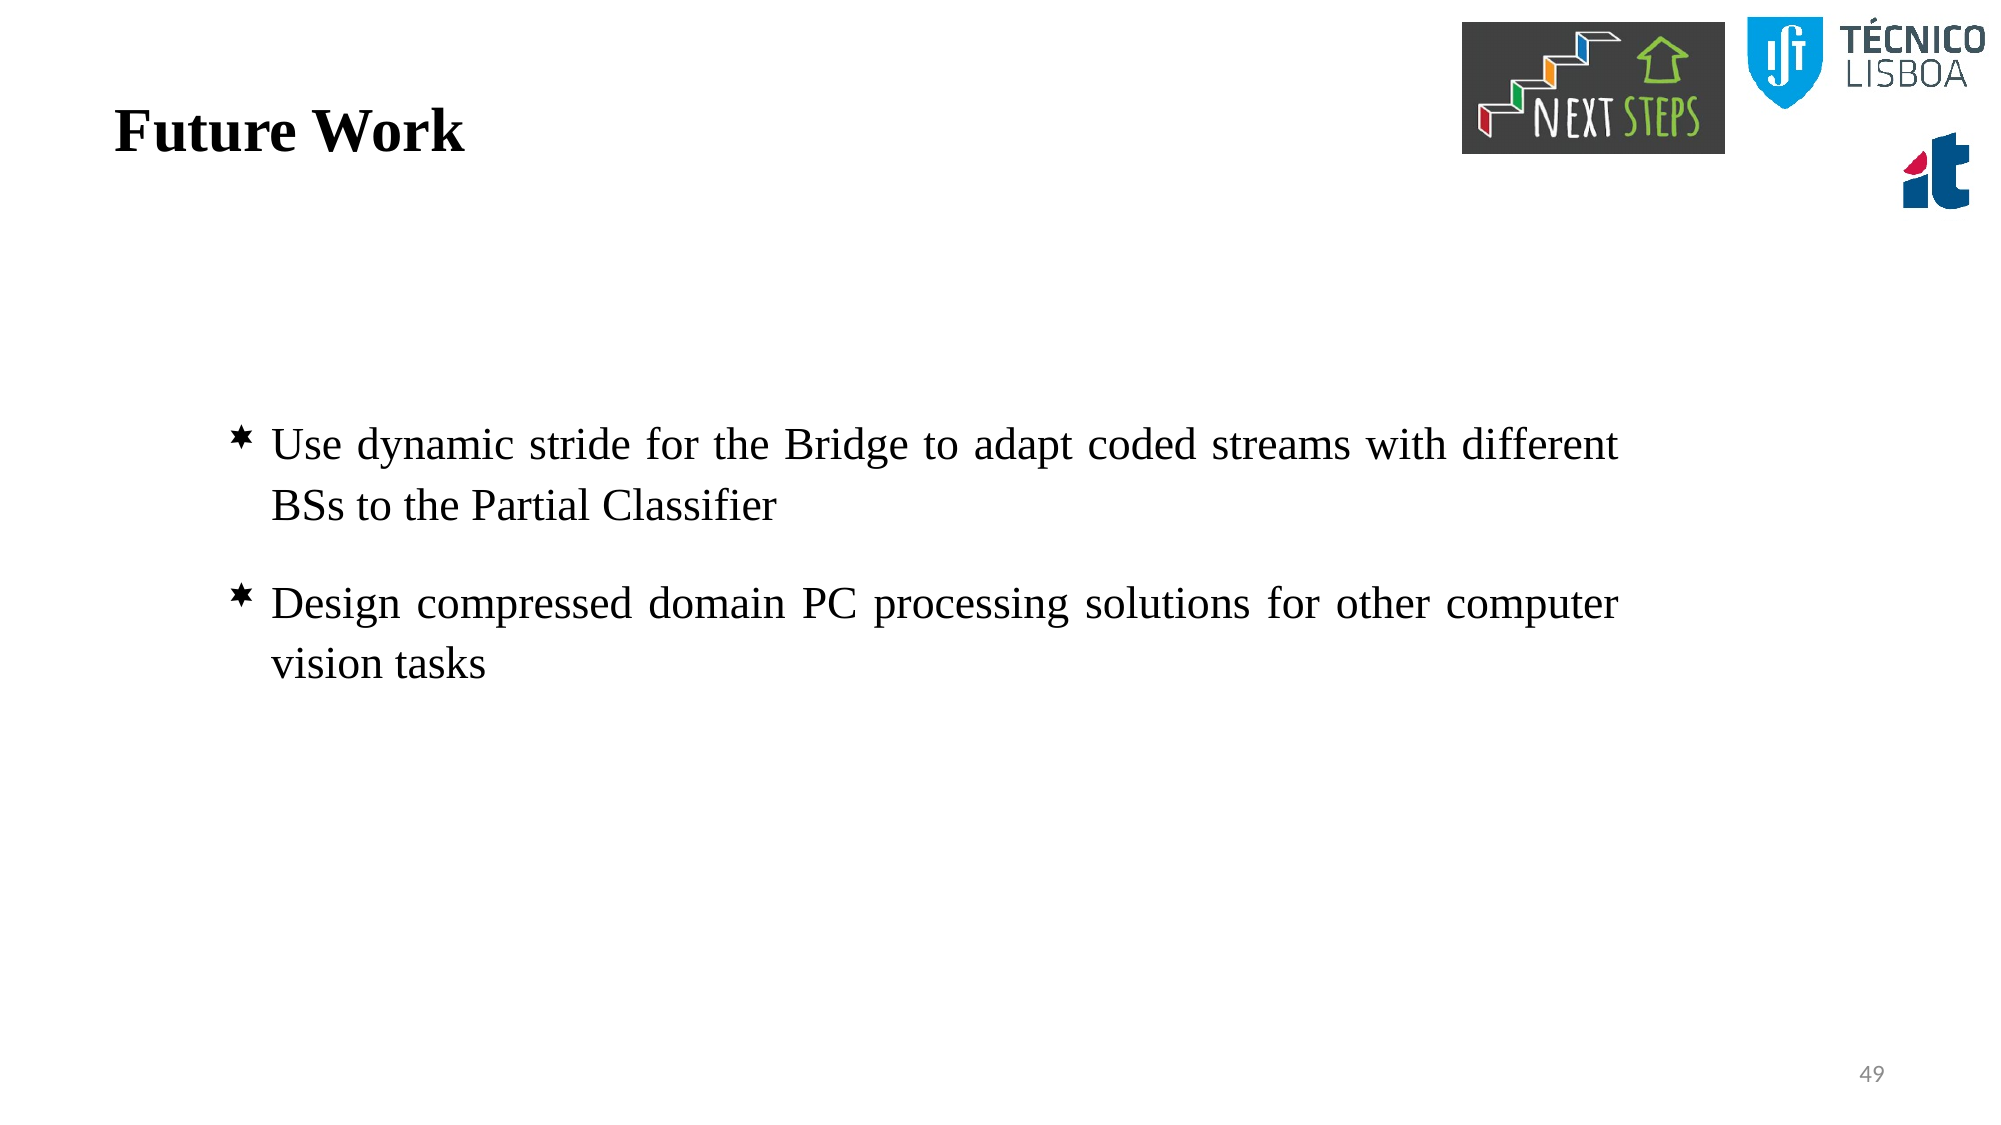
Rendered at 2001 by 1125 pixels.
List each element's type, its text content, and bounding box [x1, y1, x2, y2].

list Use dynamic stride for the Bridge to adapt coded streams with different BSs to the Partial Classifier Design compressed domain PC processing solutions for other computer vision tasks [210, 401, 1636, 724]
slide_number 49 [1433, 1042, 1900, 1103]
picture [1732, 0, 2000, 118]
title Future Work [99, 32, 1746, 220]
picture [1462, 22, 1726, 154]
picture [1893, 126, 1986, 221]
